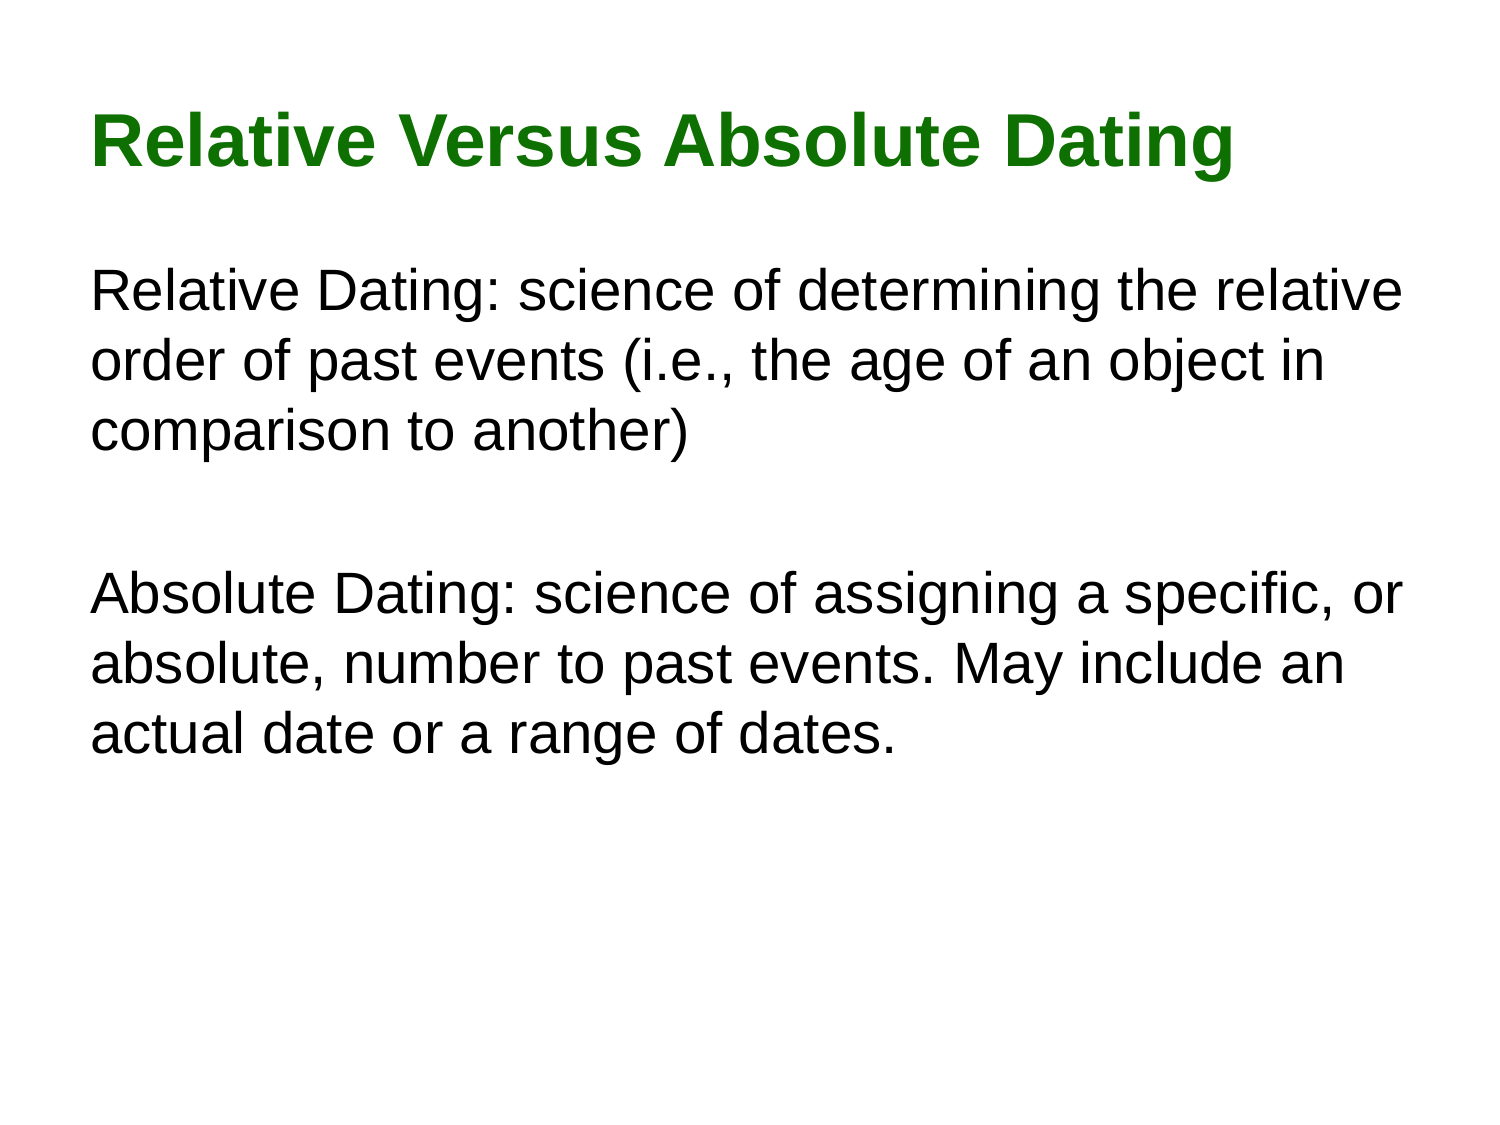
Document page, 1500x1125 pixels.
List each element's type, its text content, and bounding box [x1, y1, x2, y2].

list Relative Dating: science of determining the relative order of past events (i.e., the age of an object in comparison to another) Absolute Dating: science of assigning a specific, or absolute, number to past events. May include an actual date or a range of dates. [75, 244, 1425, 1030]
title Relative Versus Absolute Dating [75, 51, 1425, 222]
